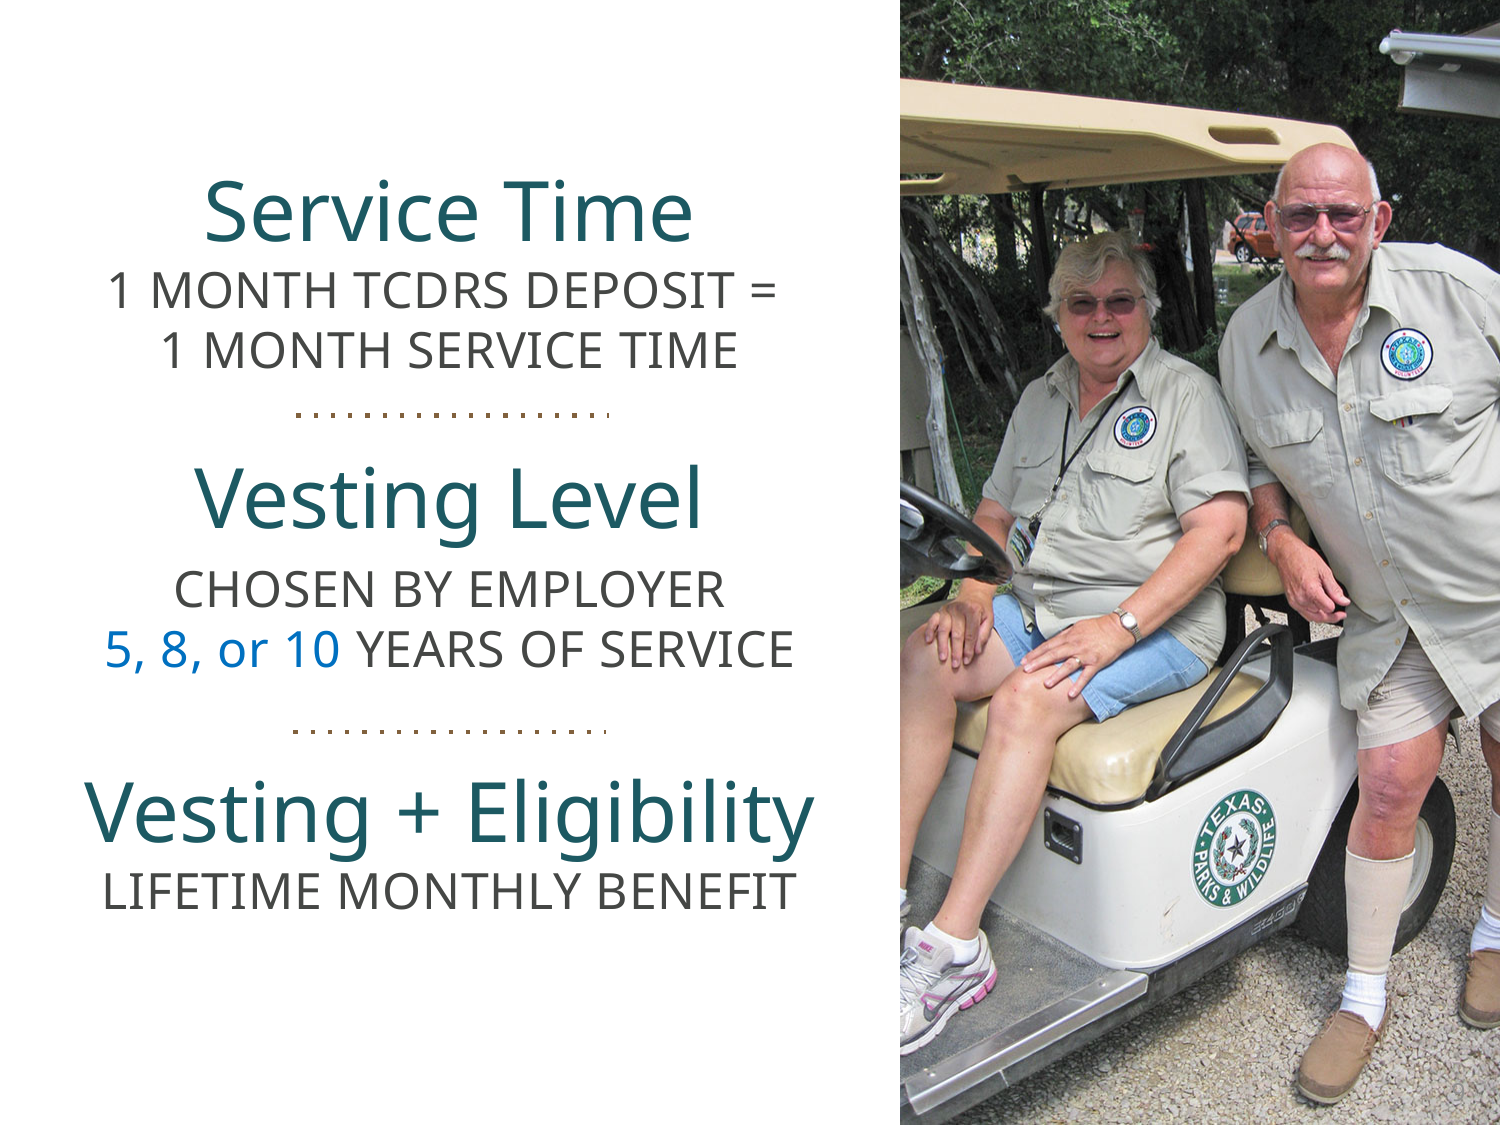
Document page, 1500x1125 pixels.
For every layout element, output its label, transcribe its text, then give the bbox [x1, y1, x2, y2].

picture [899, 0, 1500, 1125]
text_box Vesting Level CHOSEN BY EMPLOYER 5, 8, or 10 YEARS OF SERVICE [0, 437, 896, 685]
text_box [0, 731, 896, 1030]
text_box Service Time 1 MONTH TCDRS DEPOSIT = 1 MONTH SERVICE TIME [0, 150, 896, 386]
